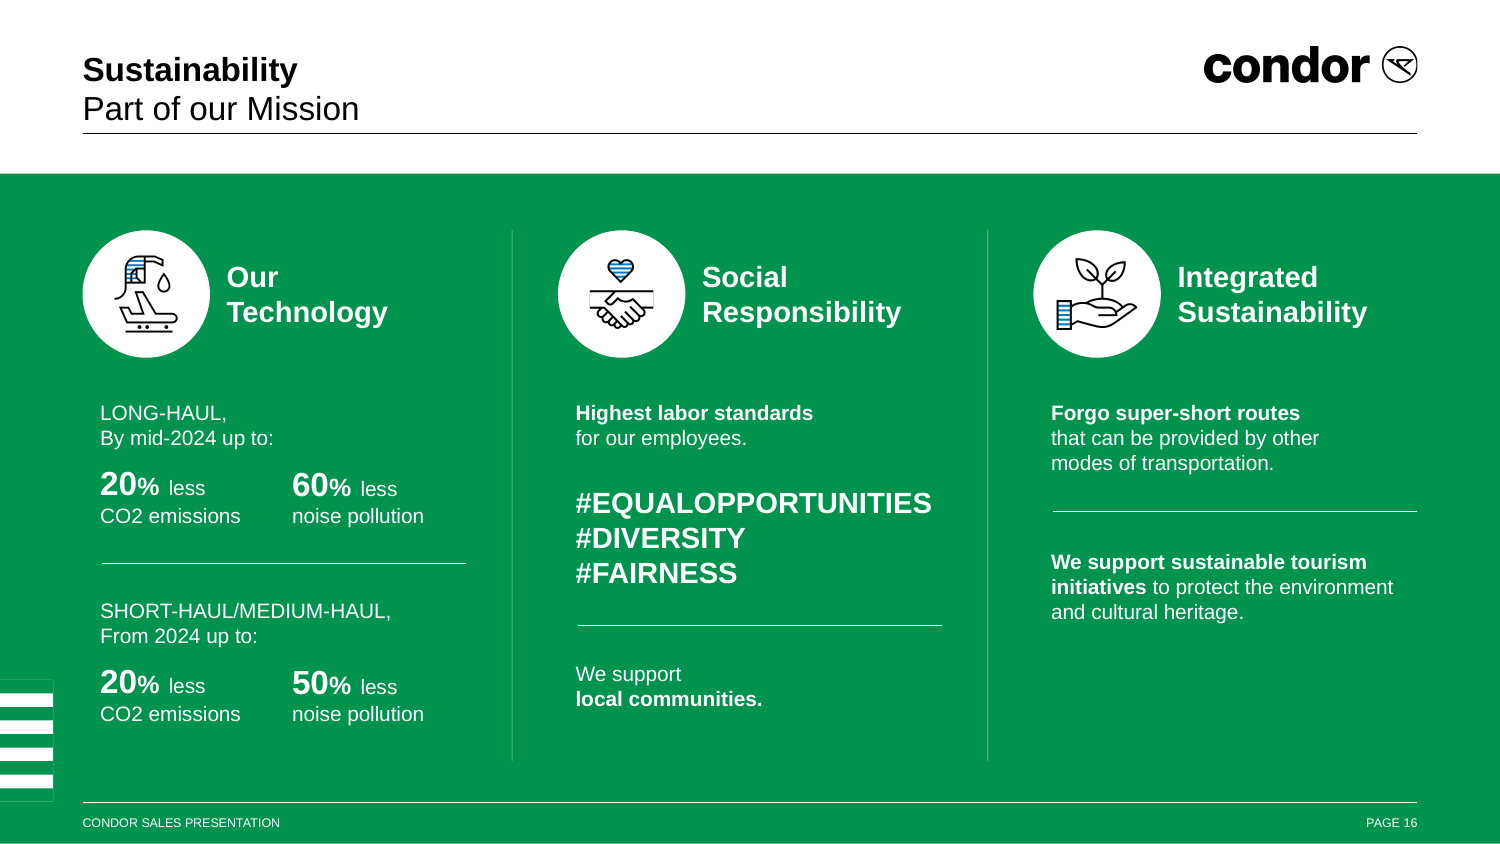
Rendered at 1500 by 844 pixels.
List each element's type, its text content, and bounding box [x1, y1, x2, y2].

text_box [1033, 230, 1161, 358]
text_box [1033, 399, 1418, 624]
footer Condor Sales Presentation [82, 813, 1146, 832]
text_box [82, 230, 210, 358]
slide_number Page 16 [1281, 813, 1418, 832]
text_box [0, 173, 1500, 844]
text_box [557, 399, 942, 712]
text_box Integrated Sustainability [1177, 258, 1418, 329]
title Sustainability Part of our Mission [82, 47, 1146, 129]
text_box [0, 679, 54, 802]
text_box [512, 229, 988, 762]
picture [1204, 46, 1418, 83]
text_box Our Technology [226, 258, 467, 329]
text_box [82, 399, 467, 727]
